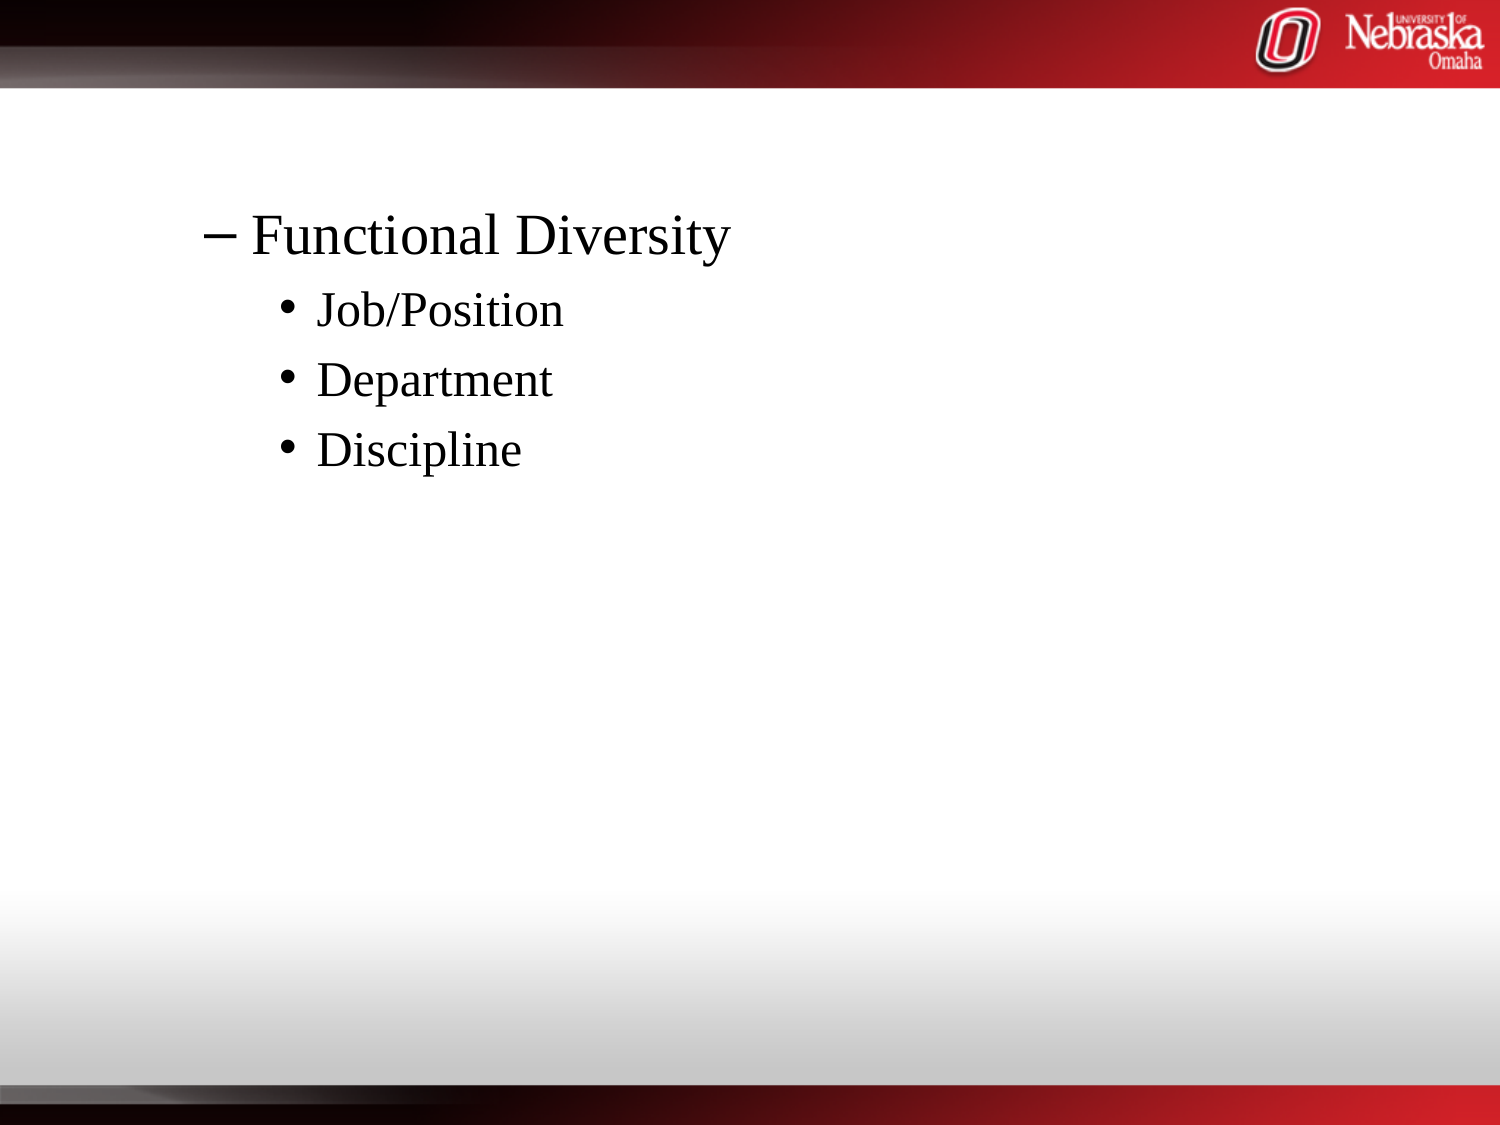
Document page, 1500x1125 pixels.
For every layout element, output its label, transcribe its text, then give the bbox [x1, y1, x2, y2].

picture [0, 0, 1500, 1125]
list Functional Diversity Job/Position Department Discipline [114, 188, 1389, 994]
